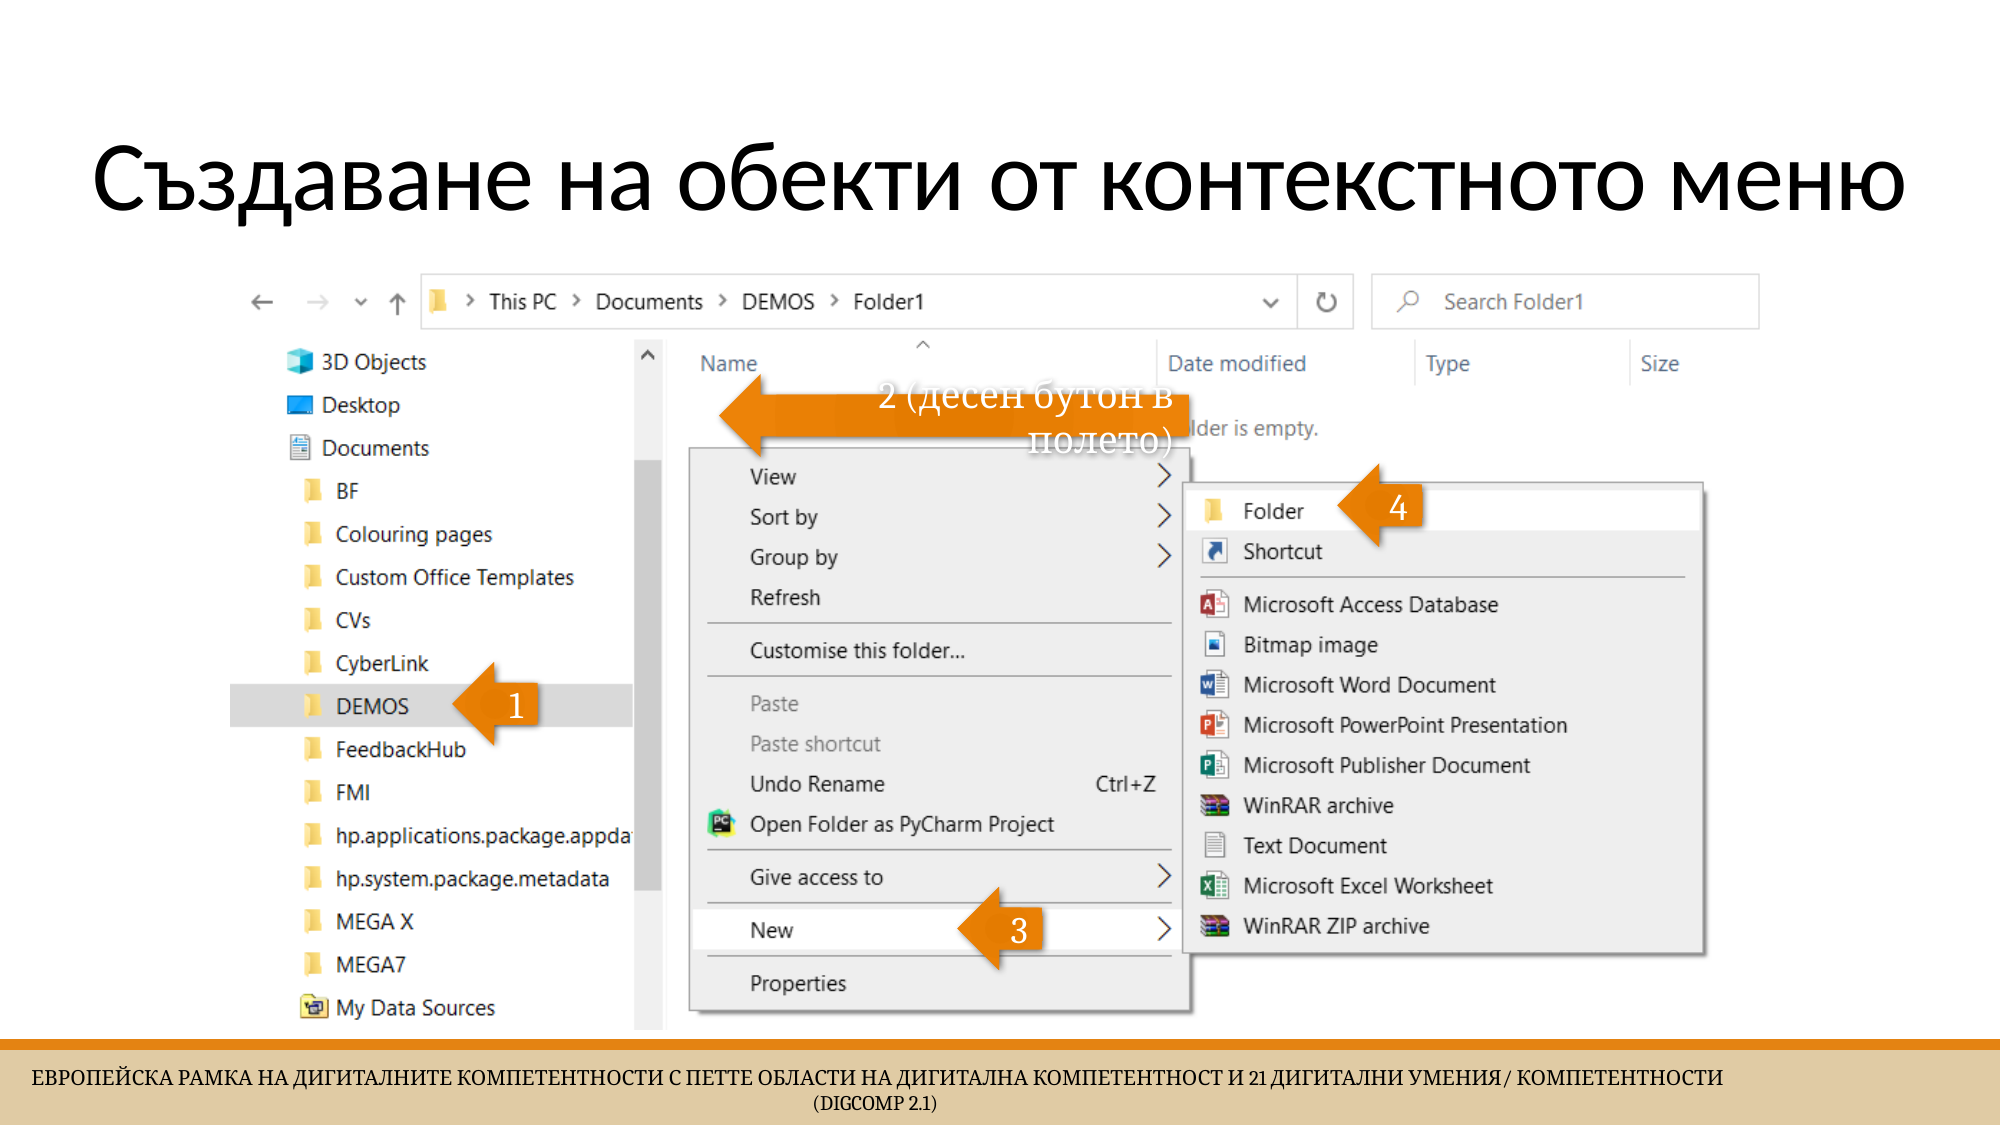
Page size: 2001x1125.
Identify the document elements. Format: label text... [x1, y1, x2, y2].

picture [229, 267, 1771, 1030]
title Създаване на обекти от контекстното меню [0, 0, 2000, 238]
footer Европейска Рамка на дигиталните компетентности с петте области на дигитална компетентност и 21 дигитални умения/ компетентности (DigComp 2.1) [0, 1059, 1751, 1120]
